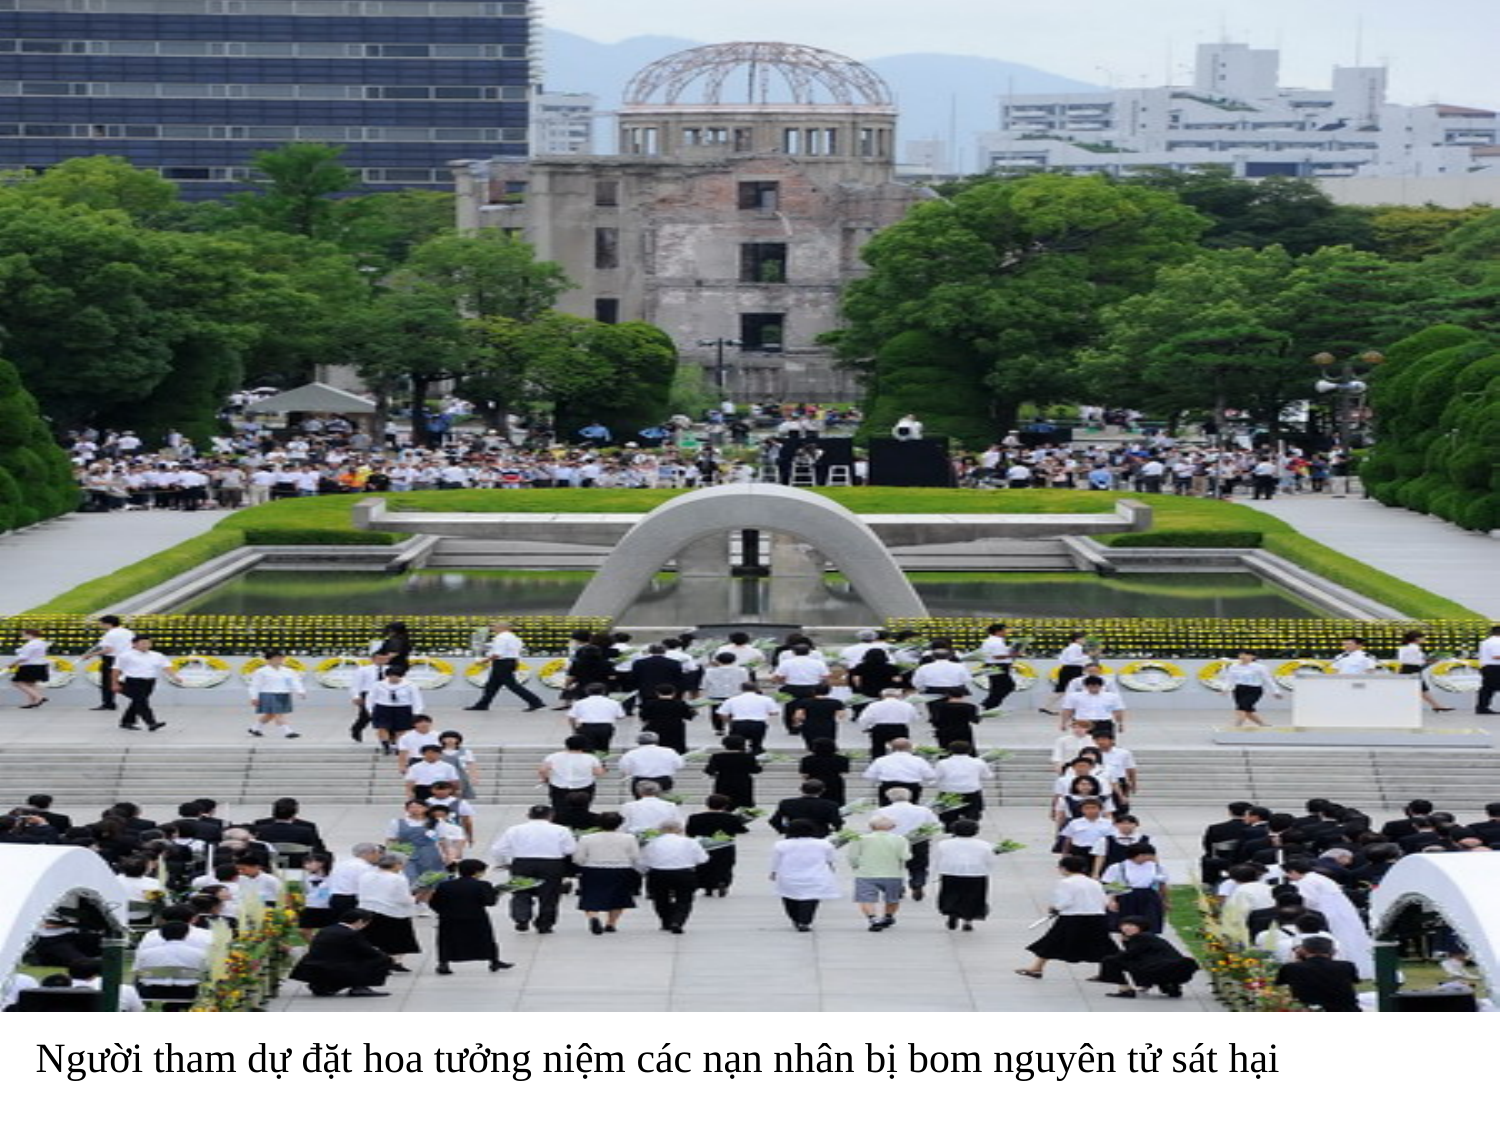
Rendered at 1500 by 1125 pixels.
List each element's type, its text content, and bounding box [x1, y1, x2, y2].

picture [0, 0, 1500, 1012]
text_box Người tham dự đặt hoa tưởng niệm các nạn nhân bị bom nguyên tử sát hại [0, 1023, 1471, 1088]
